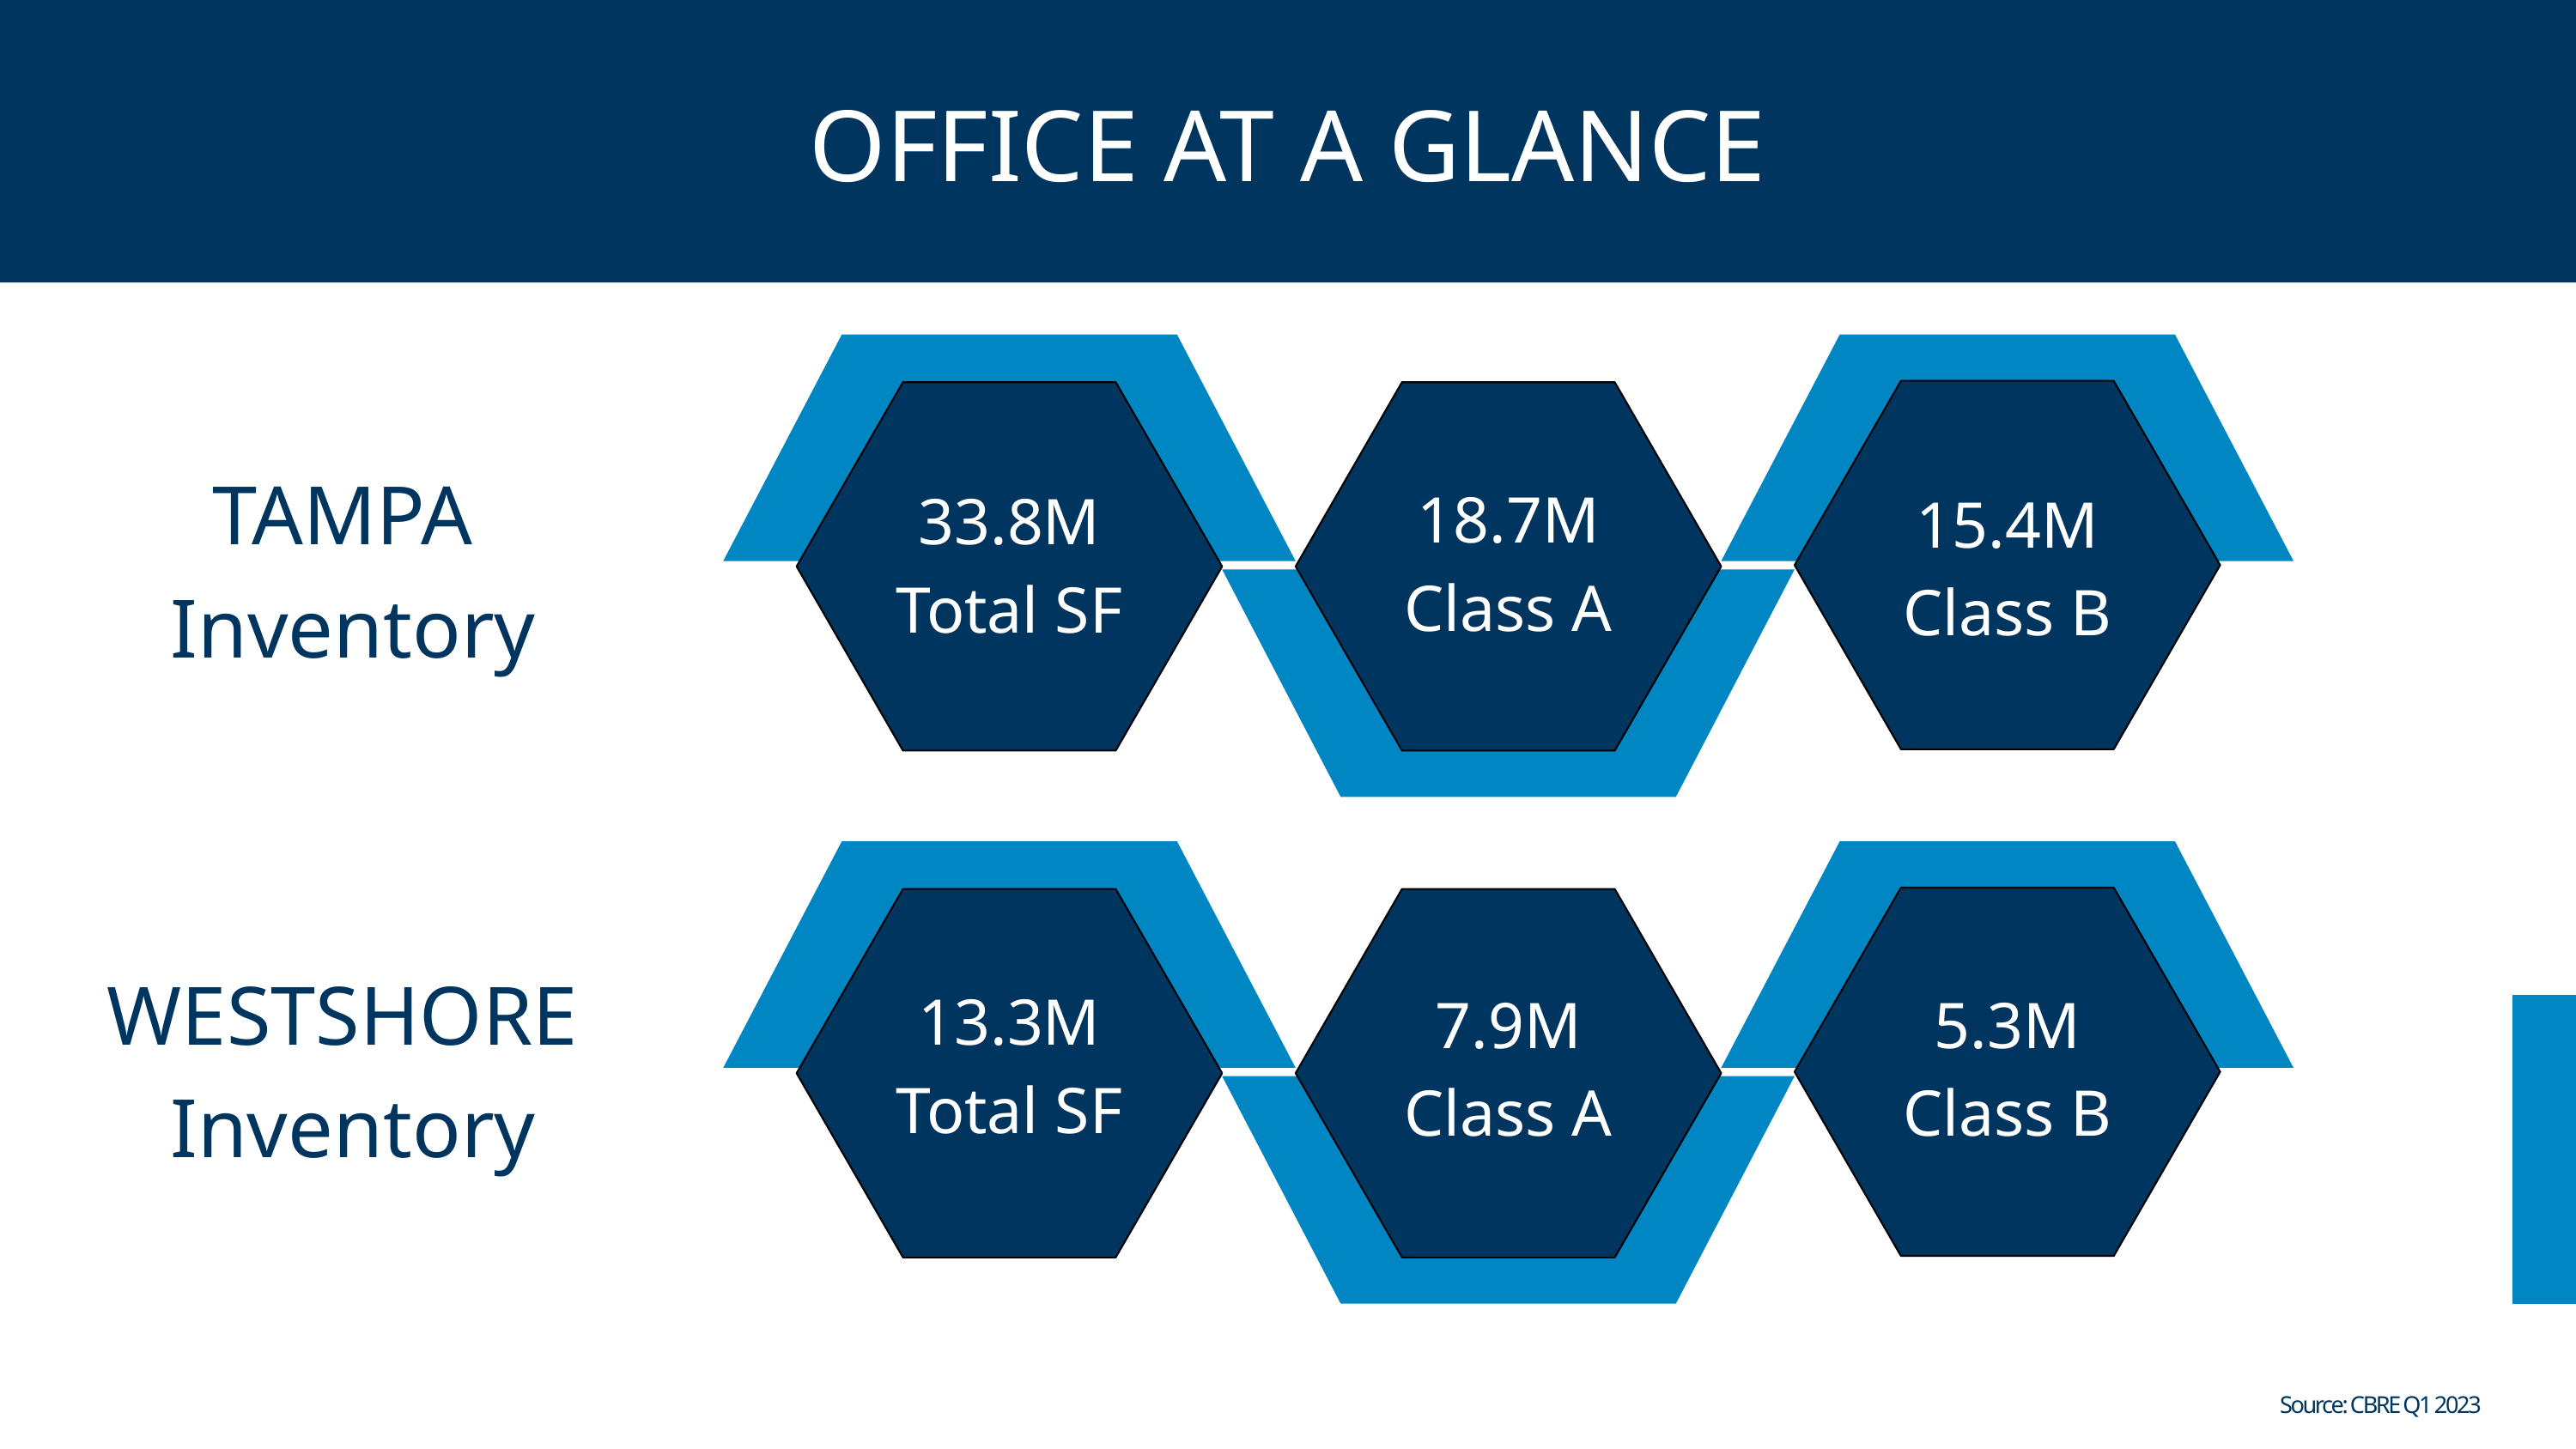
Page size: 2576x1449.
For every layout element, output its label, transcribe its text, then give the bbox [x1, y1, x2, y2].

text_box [1794, 887, 2221, 1257]
text_box WESTSHORE Inventory [93, 948, 613, 1174]
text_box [1721, 840, 2294, 1069]
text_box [1222, 569, 1795, 797]
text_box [796, 888, 1223, 1258]
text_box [1295, 888, 1722, 1258]
text_box TAMPA Inventory [160, 448, 546, 674]
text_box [2512, 994, 2576, 1304]
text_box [0, 0, 2576, 329]
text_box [1721, 337, 2294, 561]
text_box Source: CBRE Q1 2023 [2249, 1385, 2512, 1418]
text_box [722, 337, 1297, 561]
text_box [1222, 1076, 1795, 1304]
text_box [1295, 381, 1722, 751]
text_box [796, 381, 1223, 751]
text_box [1794, 380, 2221, 750]
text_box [722, 840, 1297, 1069]
